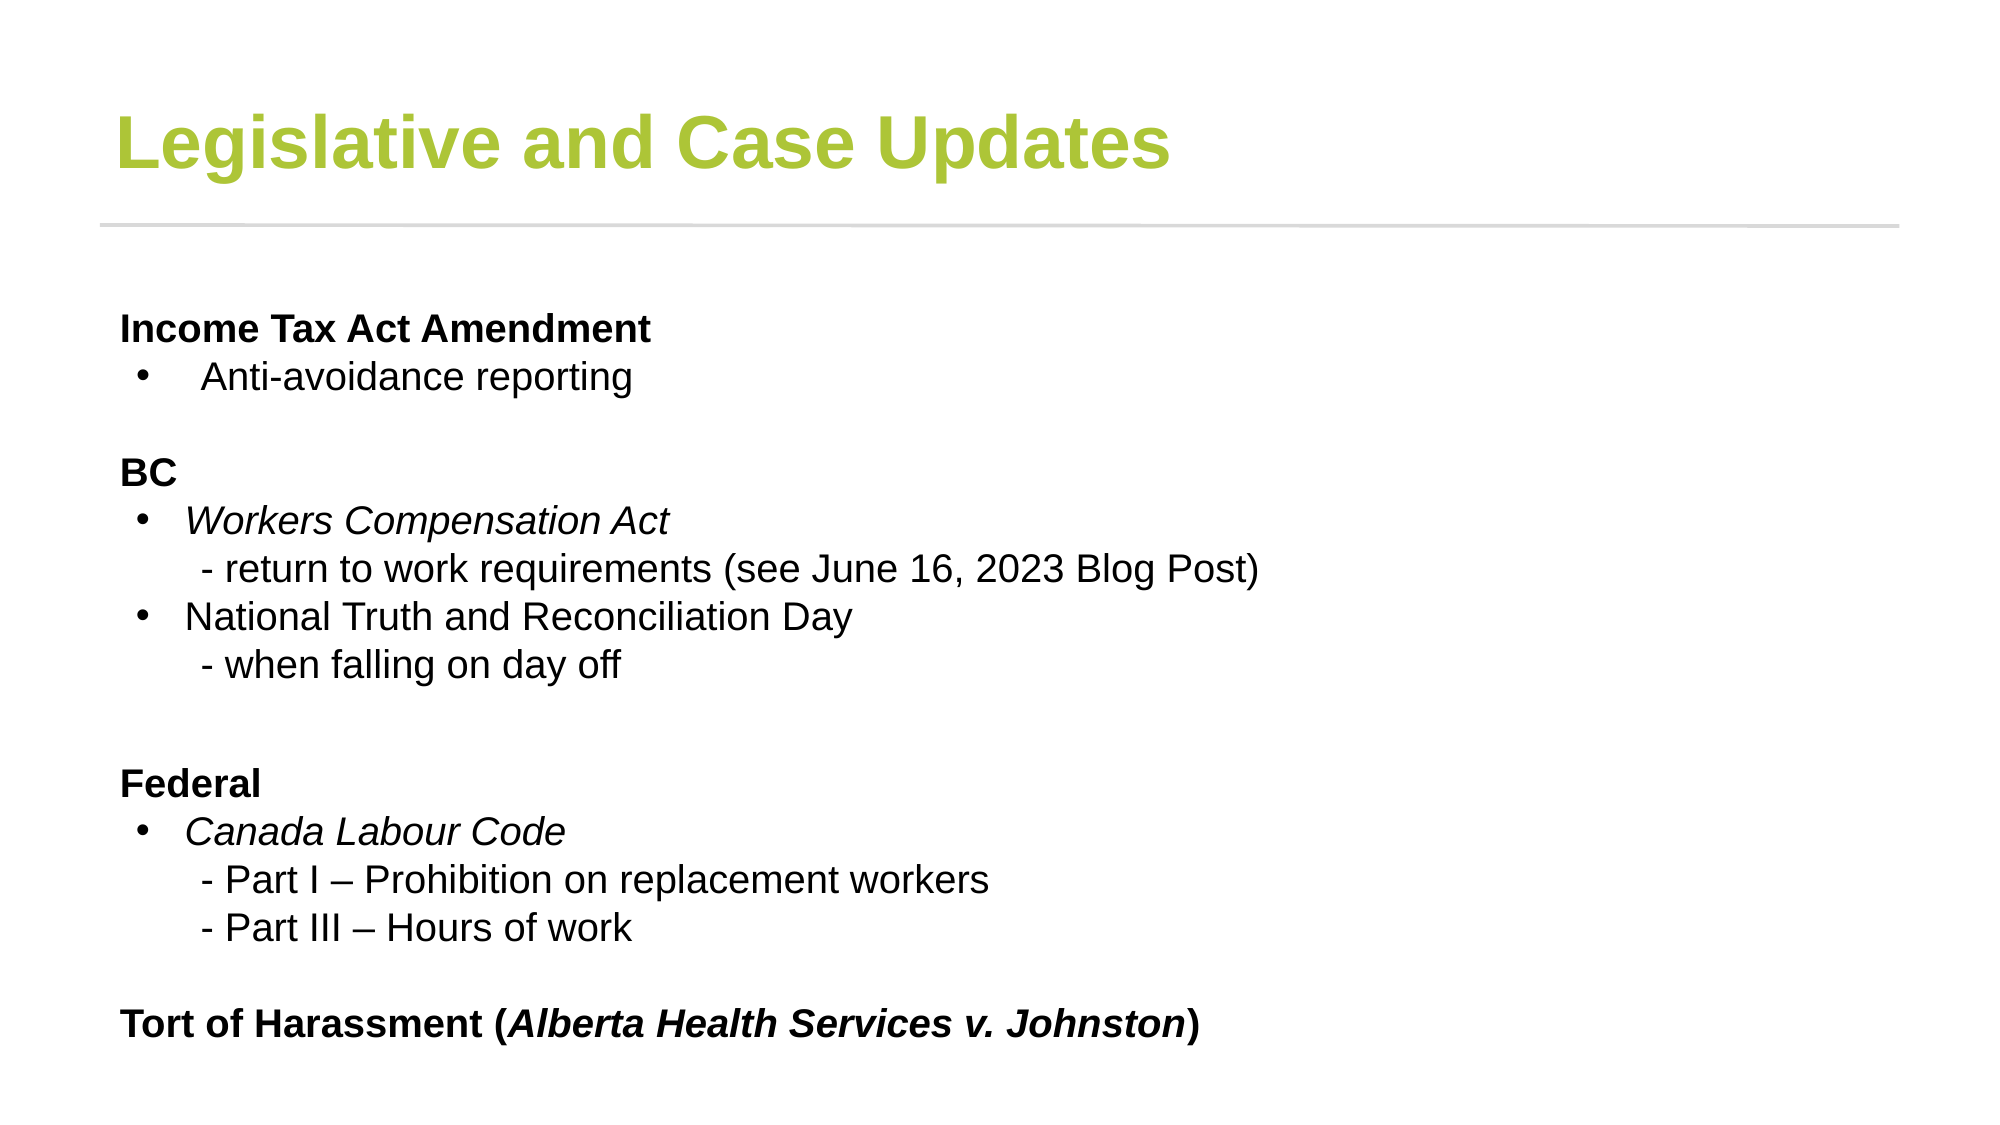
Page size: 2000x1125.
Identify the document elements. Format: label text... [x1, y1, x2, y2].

title Legislative and Case Updates [100, 45, 1900, 233]
list Income Tax Act Amendment Anti-avoidance reporting BC Workers Compensation Act - return to work requirements (see June 16, 2023 Blog Post) National Truth and Reconciliation Day - when falling on day off Federal Canada Labour Code - Part I – Prohibition on replacement workers - Part III – Hours of work Tort of Harassment (Alberta Health Services v. Johnston) [104, 295, 1938, 1063]
